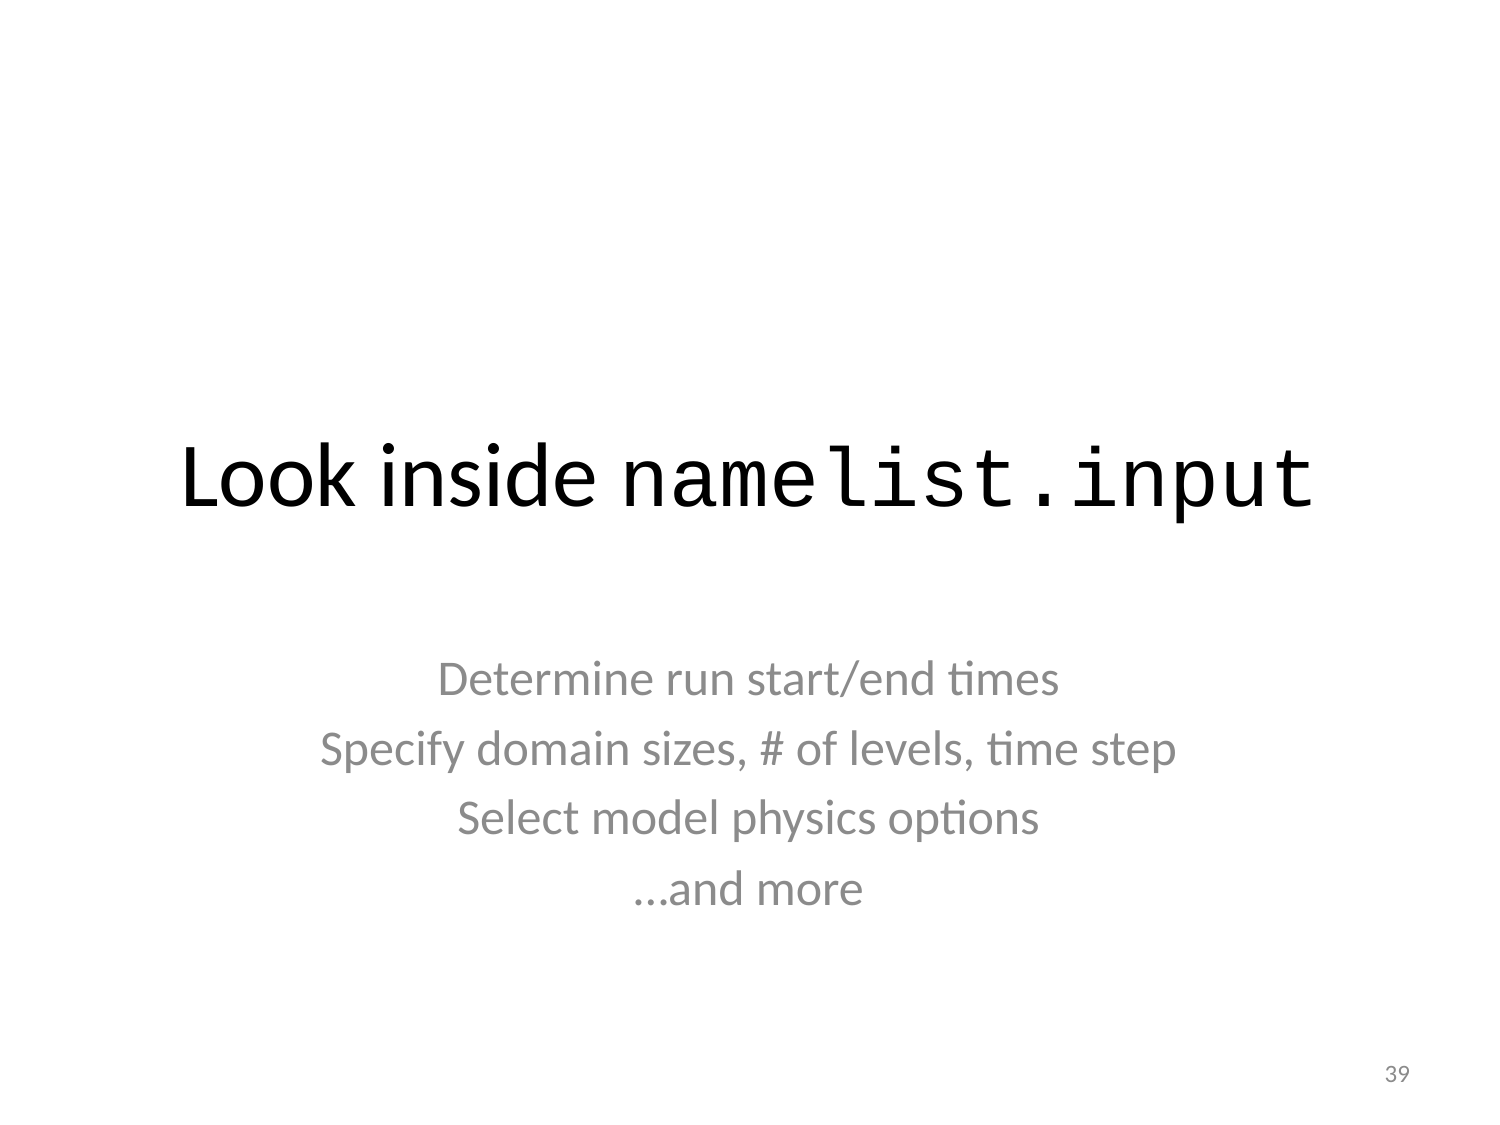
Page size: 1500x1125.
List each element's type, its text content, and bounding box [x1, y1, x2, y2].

title Look inside namelist.input [112, 349, 1388, 591]
subtitle Determine run start/end times Specify domain sizes, # of levels, time step Select model physics options …and more [122, 637, 1376, 925]
slide_number 39 [1074, 1042, 1425, 1103]
